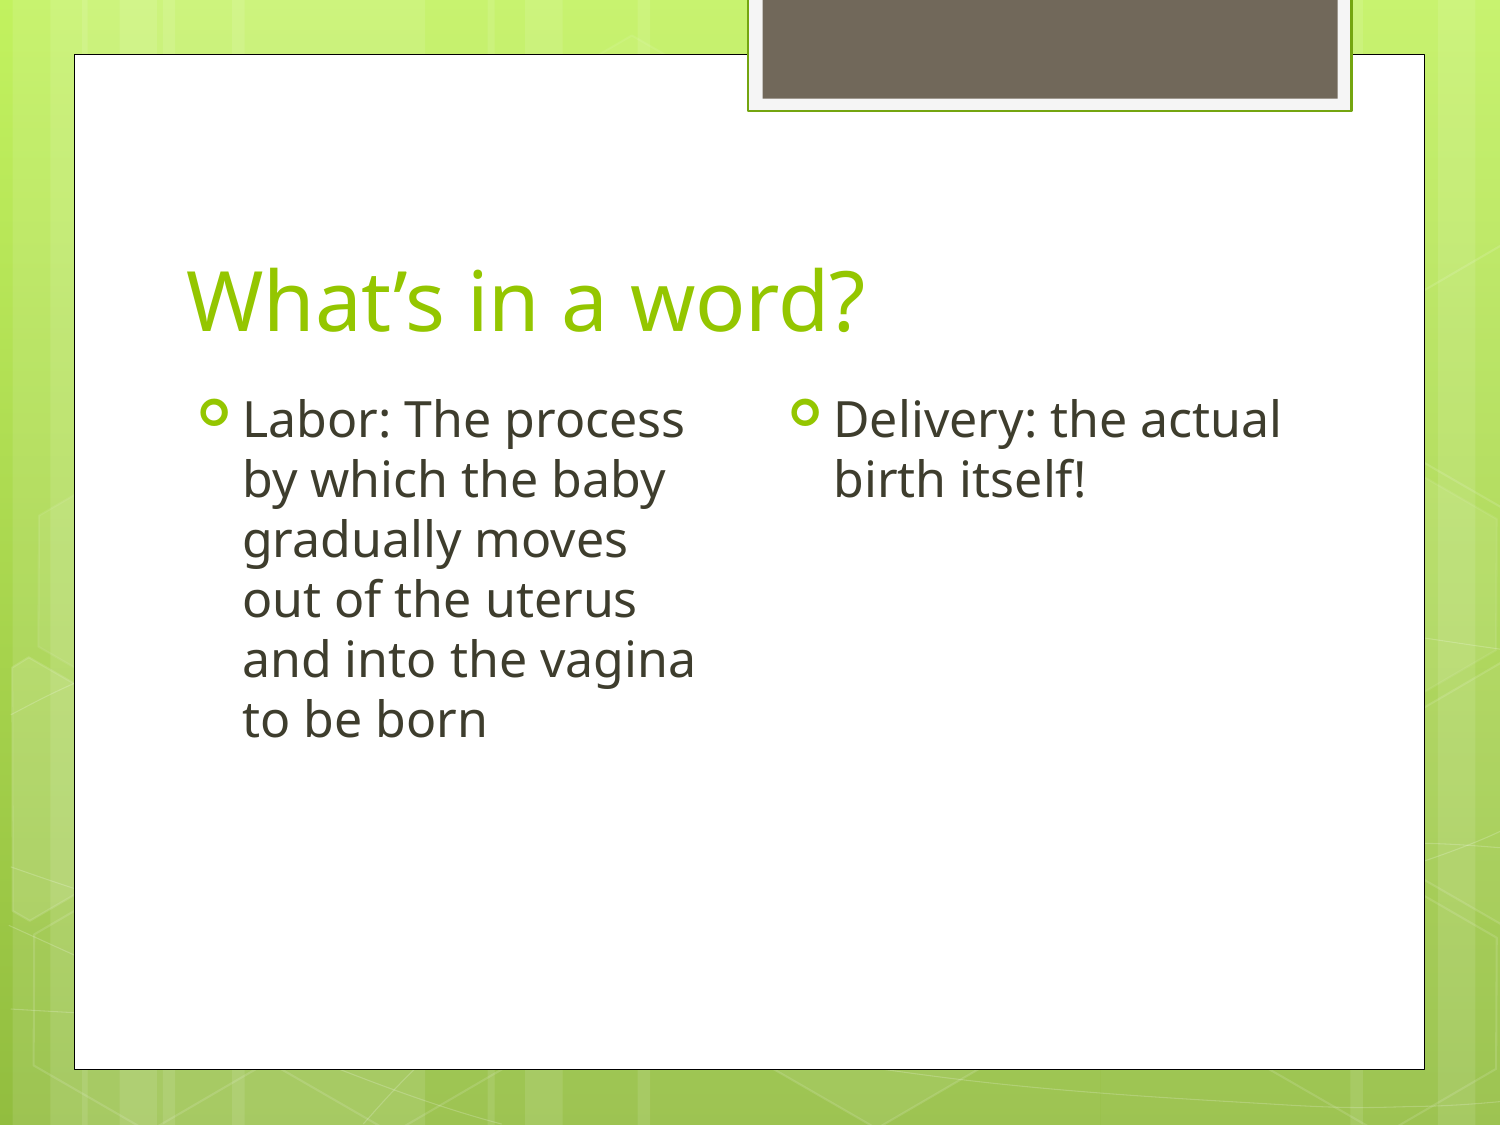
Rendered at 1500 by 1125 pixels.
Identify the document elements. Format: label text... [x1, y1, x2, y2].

list Labor: The process by which the baby gradually moves out of the uterus and into the vagina to be born [171, 379, 732, 953]
list Delivery: the actual birth itself! [761, 379, 1323, 953]
title What’s in a word? [171, 168, 1324, 357]
